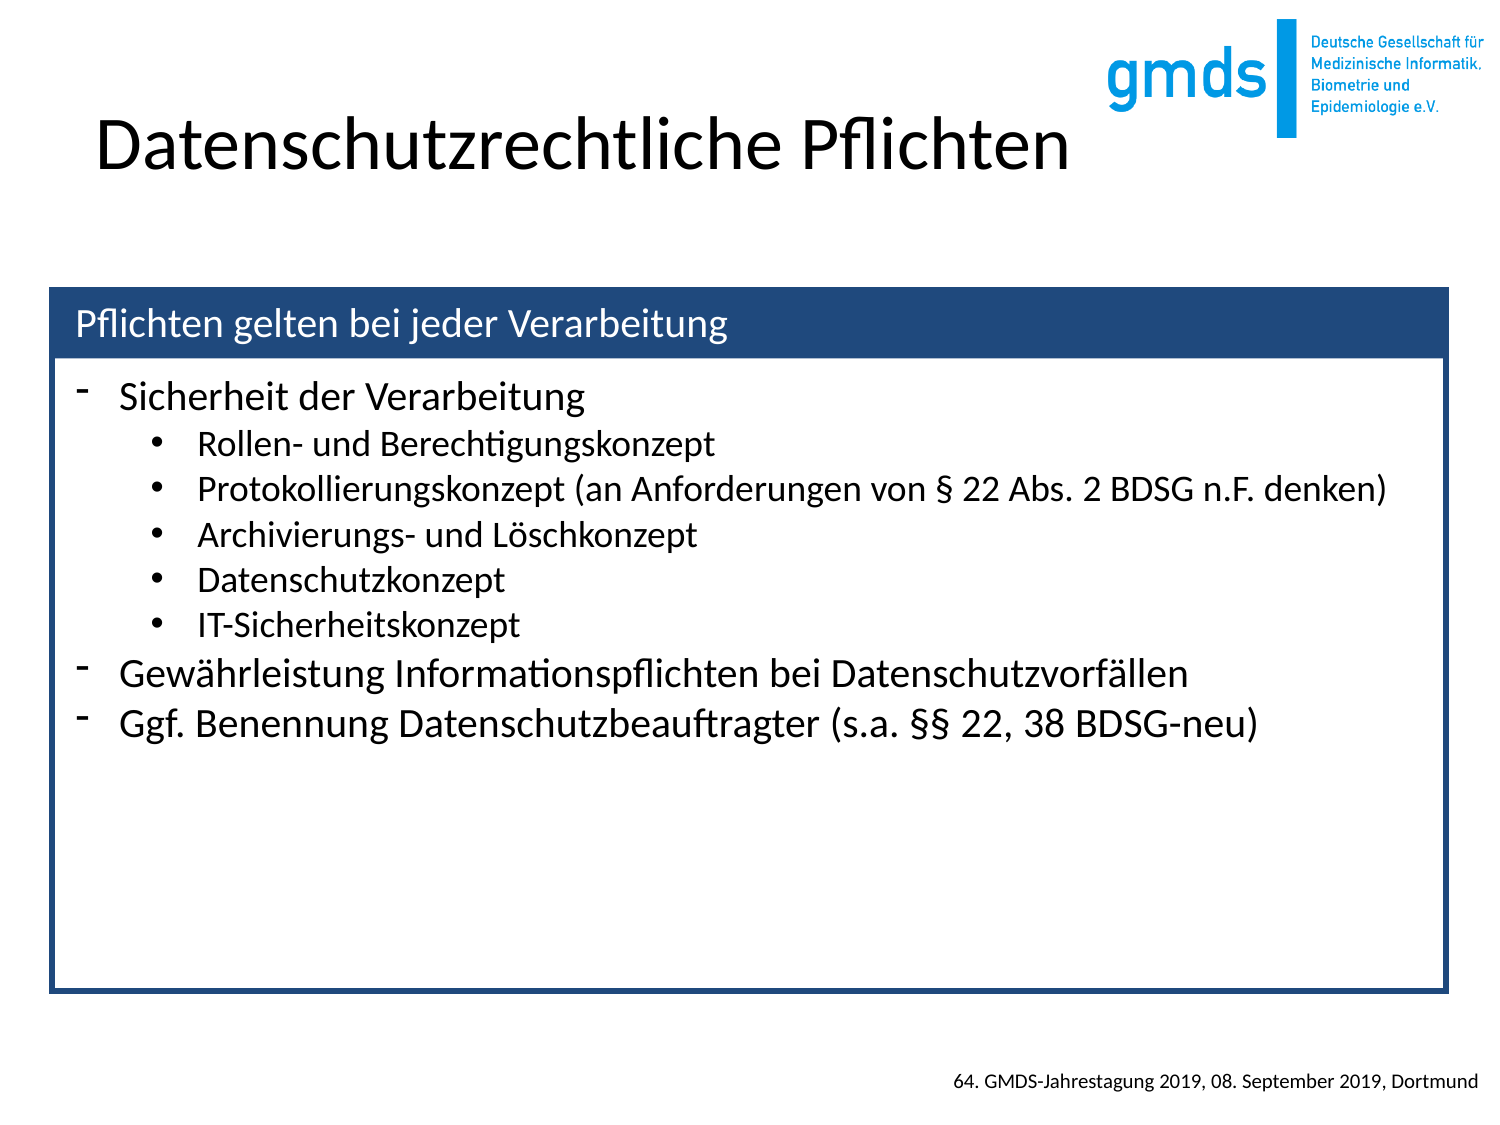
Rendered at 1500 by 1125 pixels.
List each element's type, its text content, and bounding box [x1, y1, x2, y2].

title Datenschutzrechtliche Pflichten [75, 45, 1093, 233]
text_box 64. GMDS-Jahrestagung 2019, 08. September 2019, Dortmund [670, 1063, 1494, 1106]
picture [1108, 19, 1276, 138]
text_box Pflichten gelten bei jeder Verarbeitung [51, 289, 1447, 359]
text_box Sicherheit der Verarbeitung Rollen- und Berechtigungskonzept Protokollierungskonzept (an Anforderungen von § 22 Abs. 2 BDSG n.F. denken) Archivierungs- und Löschkonzept Datenschutzkonzept IT-Sicherheitskonzept Gewährleistung Informationspflichten bei Datenschutzvorfällen Ggf. Benennung Datenschutzbeauftragter (s.a. §§ 22, 38 BDSG-neu) [51, 359, 1447, 992]
picture [1297, 19, 1484, 138]
picture [1116, 68, 1129, 89]
